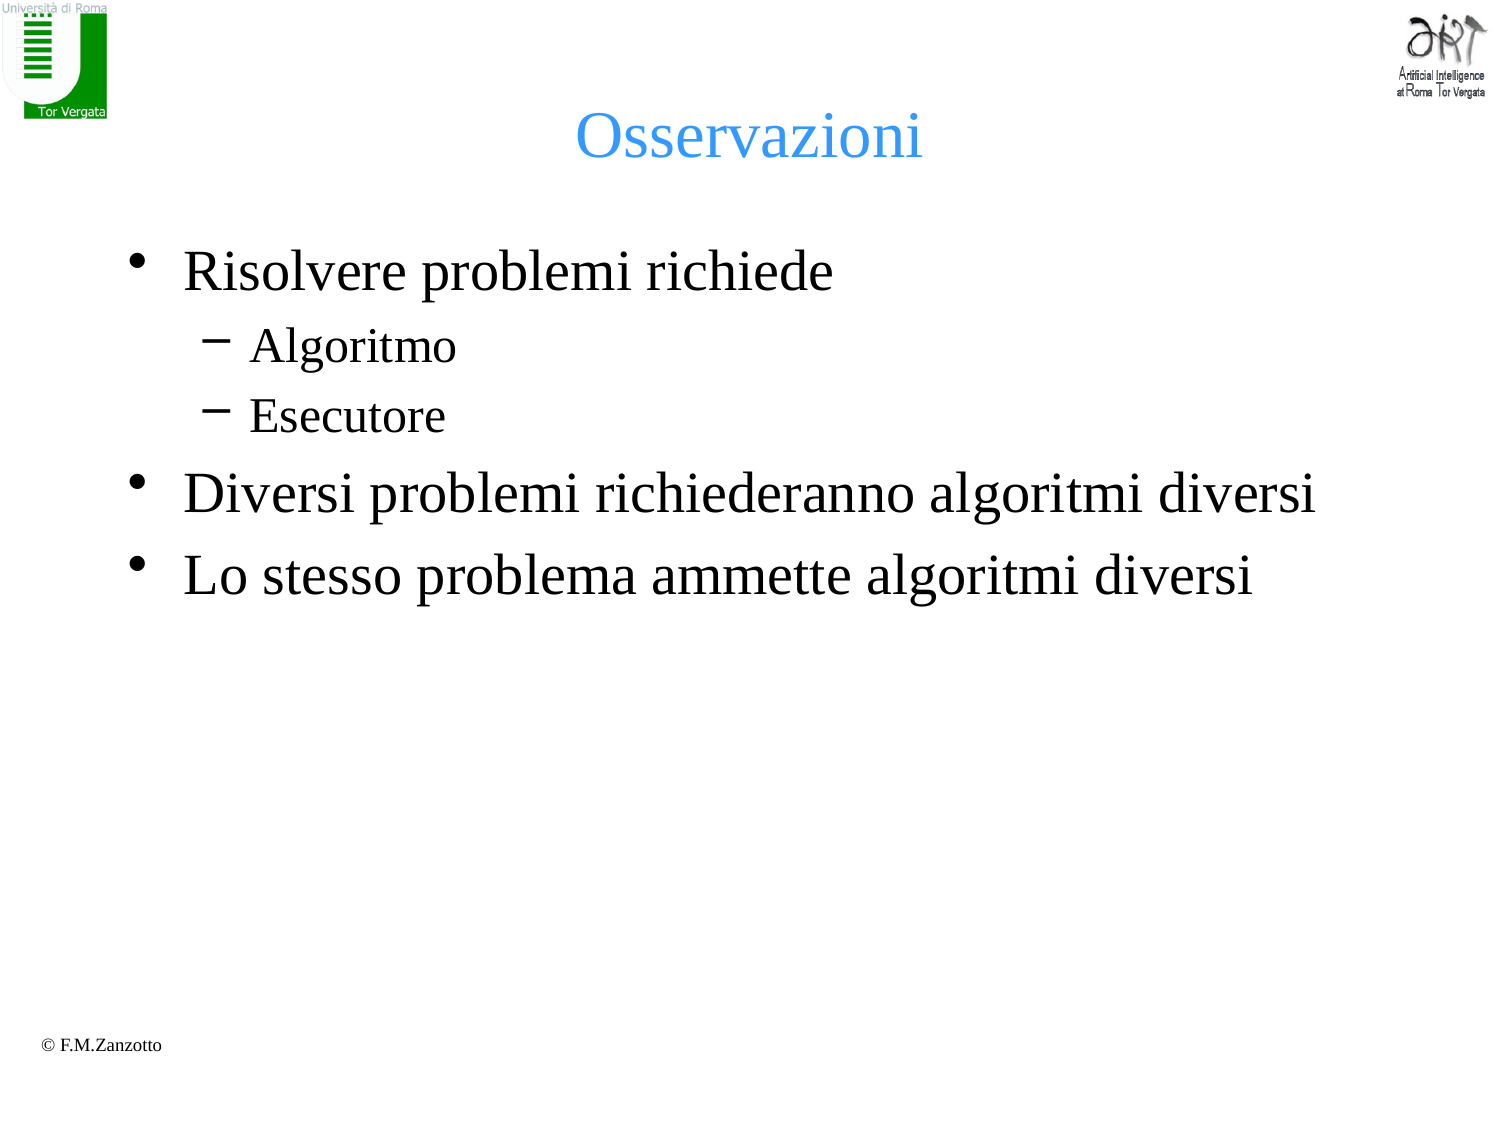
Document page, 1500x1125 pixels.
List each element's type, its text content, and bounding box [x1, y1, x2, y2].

picture [1, 1, 107, 119]
list Risolvere problemi richiede Algoritmo Esecutore Diversi problemi richiederanno algoritmi diversi Lo stesso problema ammette algoritmi diversi [112, 224, 1388, 1001]
picture [1387, 8, 1495, 101]
title Osservazioni [112, 74, 1388, 188]
